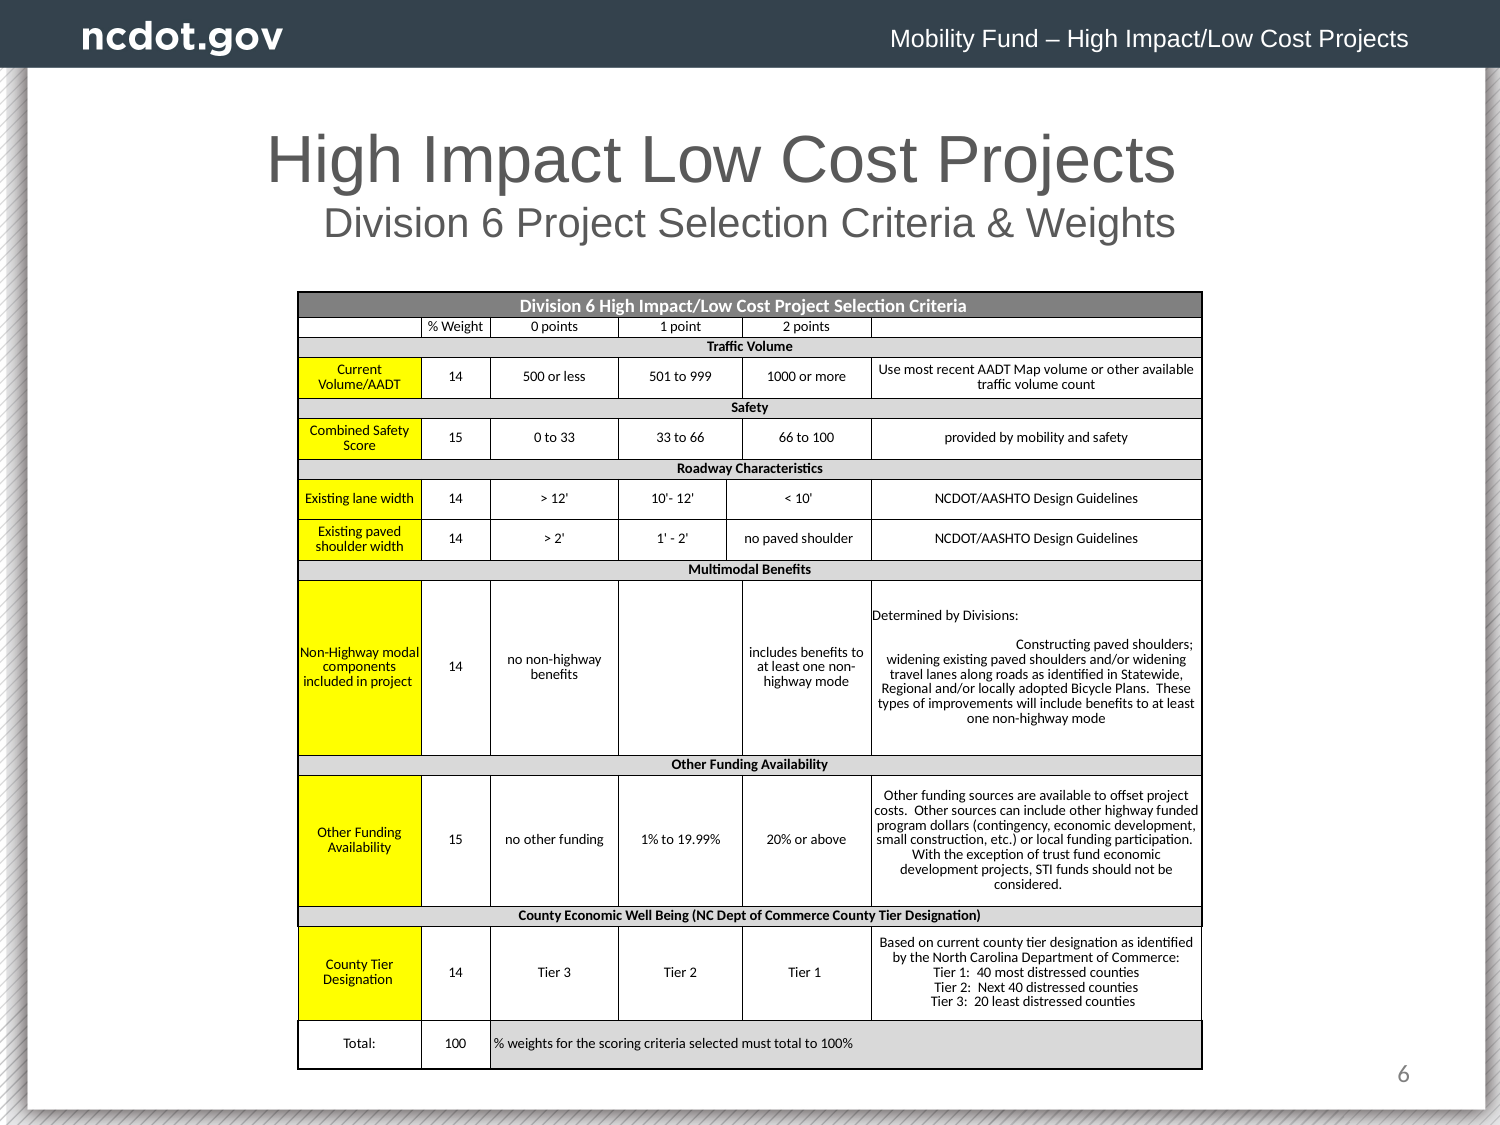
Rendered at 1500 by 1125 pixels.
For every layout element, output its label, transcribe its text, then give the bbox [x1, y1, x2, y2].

table_cell Roadway Characteristics [299, 460, 1201, 479]
table_cell includes benefits to at least one non-highway mode [743, 581, 871, 755]
table_cell 1000 or more [743, 358, 871, 398]
table_cell Non-Highway modal components included in project [299, 581, 421, 755]
table_cell Determined by Divisions: Constructing paved shoulders; widening existing paved shoulders and/or widening travel lanes along roads as identified in Statewide, Regional and/or locally adopted Bicycle Plans. These types of improvements will include benefits to at least one non-highway mode [872, 581, 1201, 755]
table_cell Multimodal Benefits [299, 561, 1201, 580]
table_cell Use most recent AADT Map volume or other available traffic volume count [872, 358, 1201, 398]
table_cell 15 [422, 419, 490, 459]
table_cell NCDOT/AASHTO Design Guidelines [872, 520, 1201, 560]
list Mobility Fund – High Impact/Low Cost Projects [793, 14, 1425, 58]
table_cell NCDOT/AASHTO Design Guidelines [872, 480, 1201, 519]
table_cell 1% to 19.99% [619, 776, 742, 906]
table_cell 1 point [619, 318, 742, 337]
table_cell no non-highway benefits [491, 581, 618, 755]
table_cell Tier 3 [491, 927, 618, 1020]
table_cell 1' - 2' [619, 520, 726, 560]
table_cell 14 [422, 927, 490, 1020]
table_header Division 6 High Impact/Low Cost Project Selection Criteria [299, 296, 1201, 317]
table_cell Based on current county tier designation as identified by the North Carolina Department of Commerce: Tier 1: 40 most distressed counties Tier 2: Next 40 distressed counties Tier 3: 20 least distressed counties [872, 927, 1201, 1020]
table_cell 10'- 12' [619, 480, 726, 519]
table_cell 14 [422, 520, 490, 560]
table_cell 14 [422, 358, 490, 398]
table_cell % Weight [422, 318, 490, 337]
table_cell 14 [422, 581, 490, 755]
table_cell [872, 318, 1201, 337]
table_cell Other Funding Availability [299, 756, 1201, 775]
table_cell Total: [299, 1021, 421, 1068]
table_cell Existing paved shoulder width [299, 520, 421, 560]
picture [0, 0, 1500, 1125]
table_cell [619, 581, 742, 755]
table_cell Existing lane width [299, 480, 421, 519]
table_cell > 2' [491, 520, 618, 560]
table_cell 20% or above [743, 776, 871, 906]
table_cell County Tier Designation [299, 927, 421, 1020]
table_cell Tier 2 [619, 927, 742, 1020]
table_cell < 10' [727, 480, 871, 519]
table_cell 501 to 999 [619, 358, 742, 398]
table_cell Other funding sources are available to offset project costs. Other sources can include other highway funded program dollars (contingency, economic development, small construction, etc.) or local funding participation. With the exception of trust fund economic development projects, STI funds should not be considered. [872, 776, 1201, 906]
table_cell 500 or less [491, 358, 618, 398]
table_cell no paved shoulder [727, 520, 871, 560]
table_cell 100 [422, 1021, 490, 1068]
table_cell 0 to 33 [491, 419, 618, 459]
table_cell County Economic Well Being (NC Dept of Commerce County Tier Designation) [299, 907, 1201, 926]
table_cell Tier 1 [743, 927, 871, 1020]
table_cell Current Volume/AADT [299, 358, 421, 398]
slide_number 6 [1074, 1042, 1425, 1103]
table_cell provided by mobility and safety [872, 419, 1201, 459]
table_cell 33 to 66 [619, 419, 742, 459]
table_cell > 12' [491, 480, 618, 519]
table_cell 66 to 100 [743, 419, 871, 459]
text_box High Impact Low Cost Projects Division 6 Project Selection Criteria & Weights [74, 108, 1425, 296]
table_cell 0 points [491, 318, 618, 337]
table_cell Safety [299, 399, 1201, 418]
table_cell [299, 318, 421, 337]
table_cell no other funding [491, 776, 618, 906]
table_cell 14 [422, 480, 490, 519]
table_cell 15 [422, 776, 490, 906]
table_cell % weights for the scoring criteria selected must total to 100% [491, 1021, 1201, 1068]
table_cell Other Funding Availability [299, 776, 421, 906]
table_cell Combined Safety Score [299, 419, 421, 459]
table_cell 2 points [743, 318, 871, 337]
table_cell Traffic Volume [299, 338, 1201, 357]
